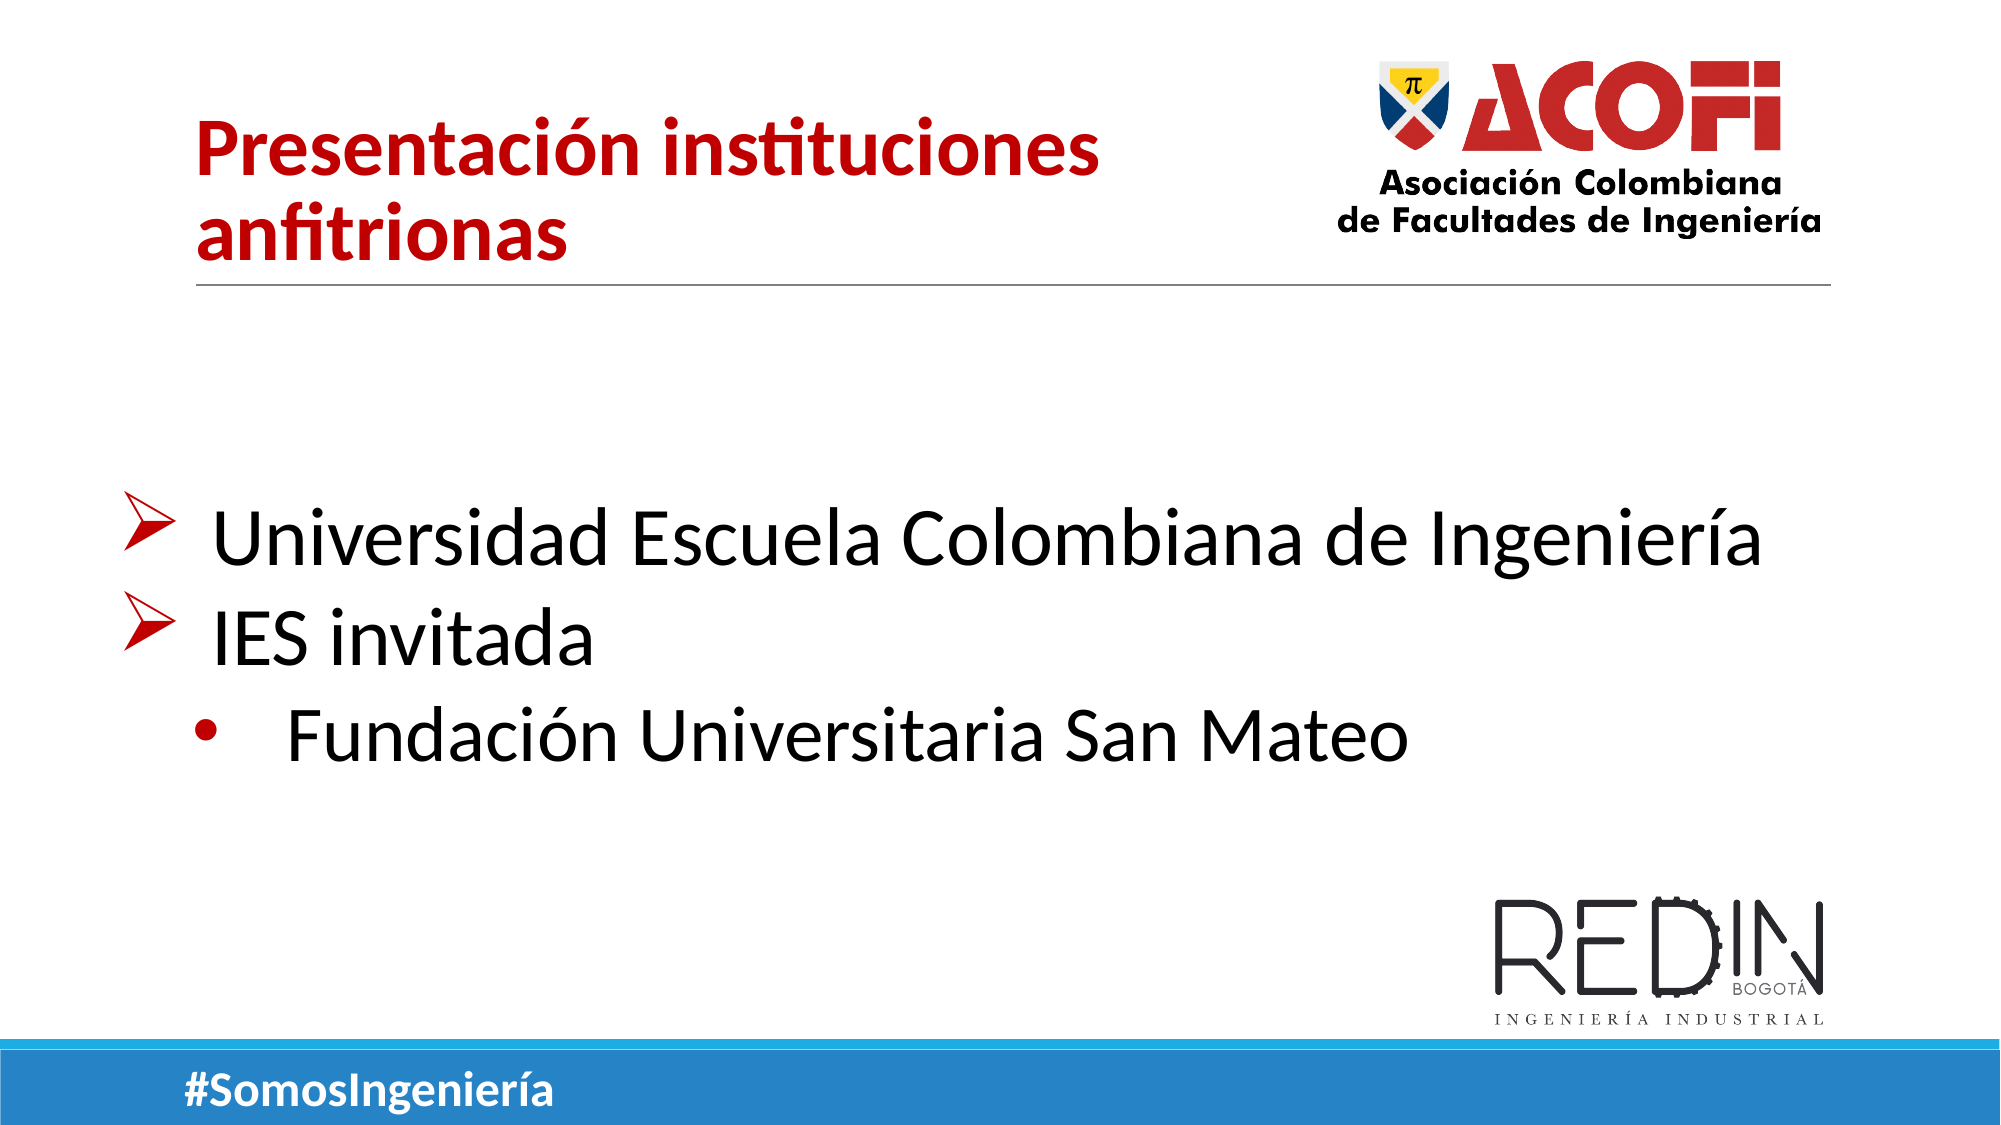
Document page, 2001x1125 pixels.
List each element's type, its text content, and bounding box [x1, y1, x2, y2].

text_box #SomosIngeniería [169, 1049, 571, 1124]
title Presentación instituciones anfitrionas [180, 47, 1347, 285]
picture [1454, 858, 1864, 1064]
list Universidad Escuela Colombiana de Ingeniería IES invitada Fundación Universitaria San Mateo [117, 474, 1923, 630]
picture [1337, 61, 1821, 240]
